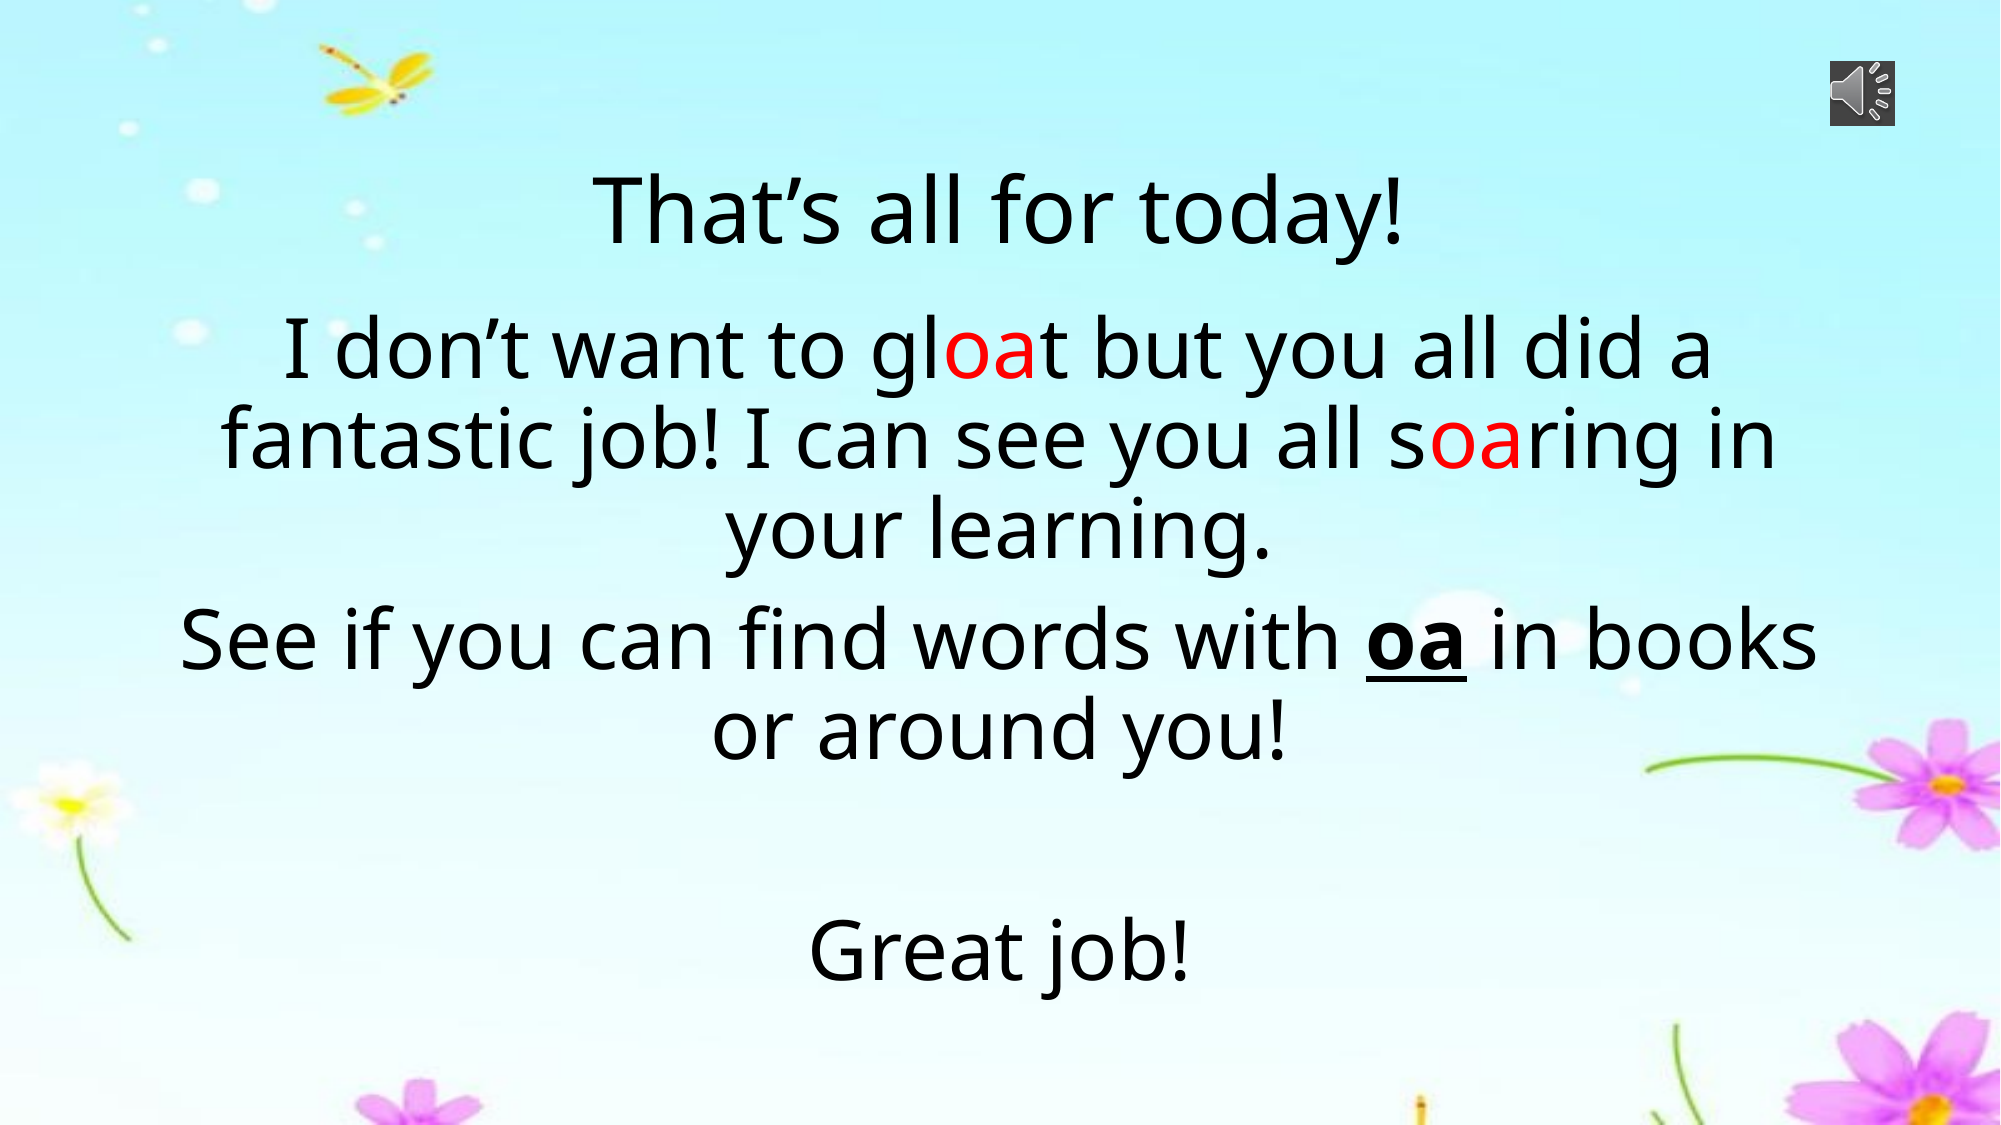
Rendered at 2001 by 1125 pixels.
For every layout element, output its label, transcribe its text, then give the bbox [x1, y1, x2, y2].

list I don’t want to gloat but you all did a fantastic job! I can see you all soaring in your learning. See if you can find words with oa in books or around you! Great job! [137, 299, 1863, 1014]
title That’s all for today! [137, 59, 1863, 299]
picture [0, 0, 2001, 1125]
